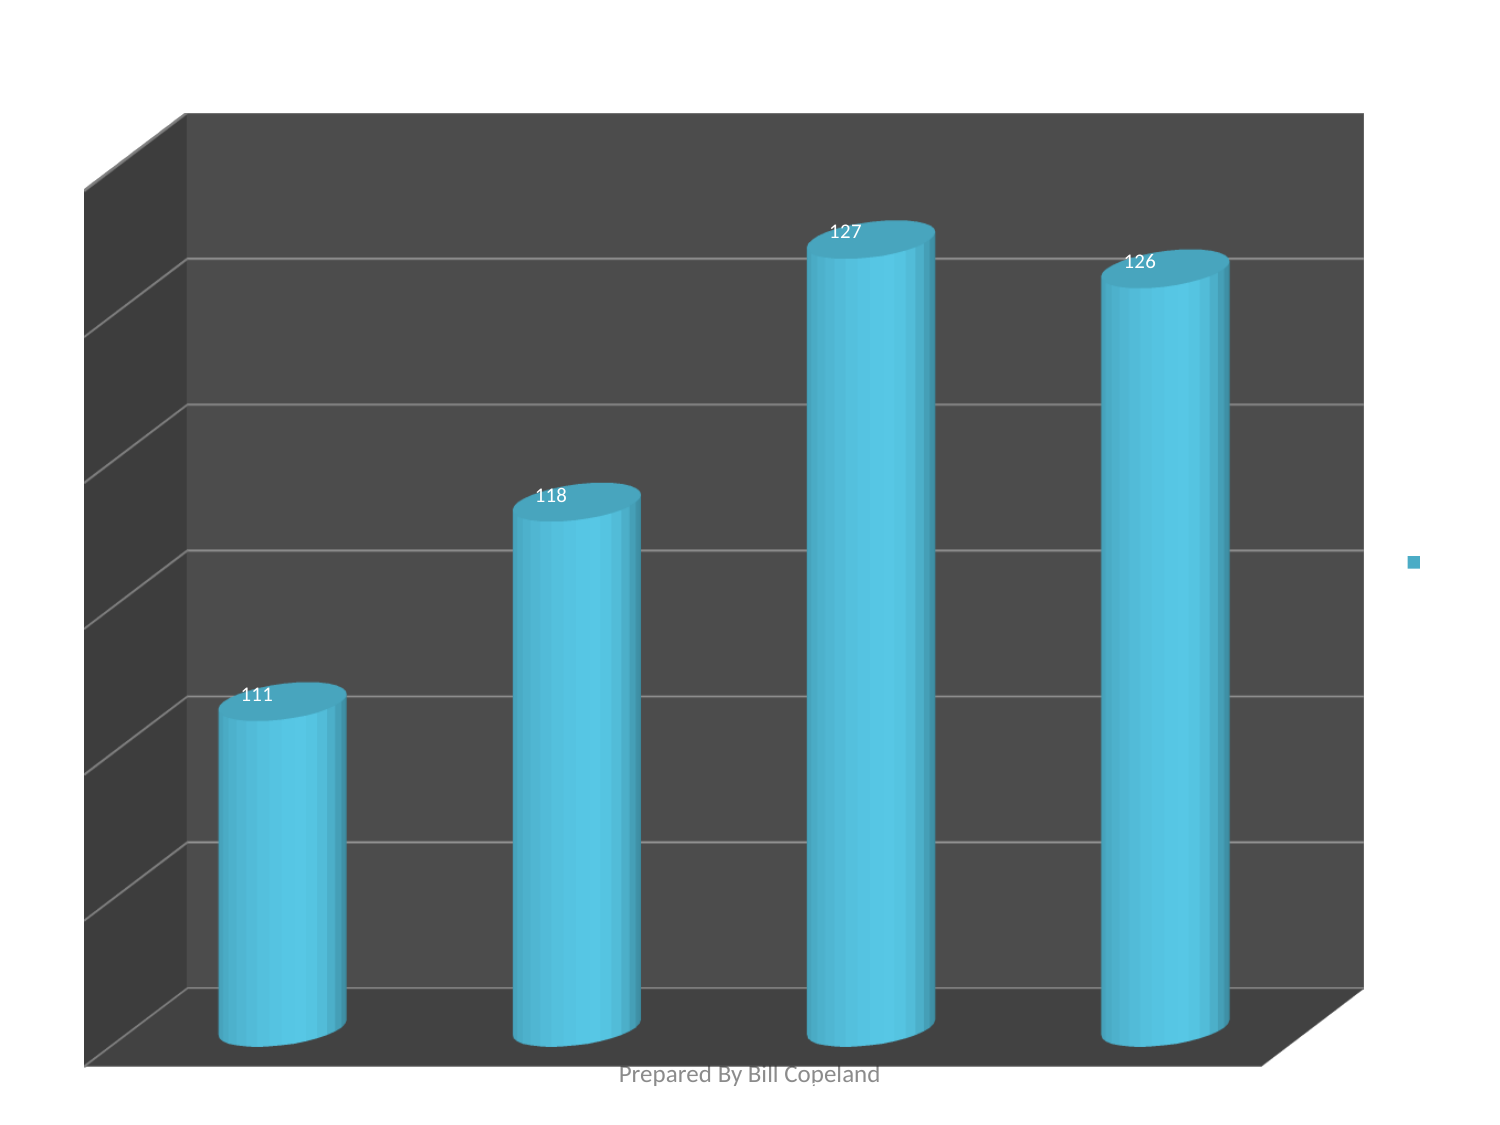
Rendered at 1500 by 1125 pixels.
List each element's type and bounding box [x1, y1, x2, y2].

chart [0, 0, 1500, 1125]
